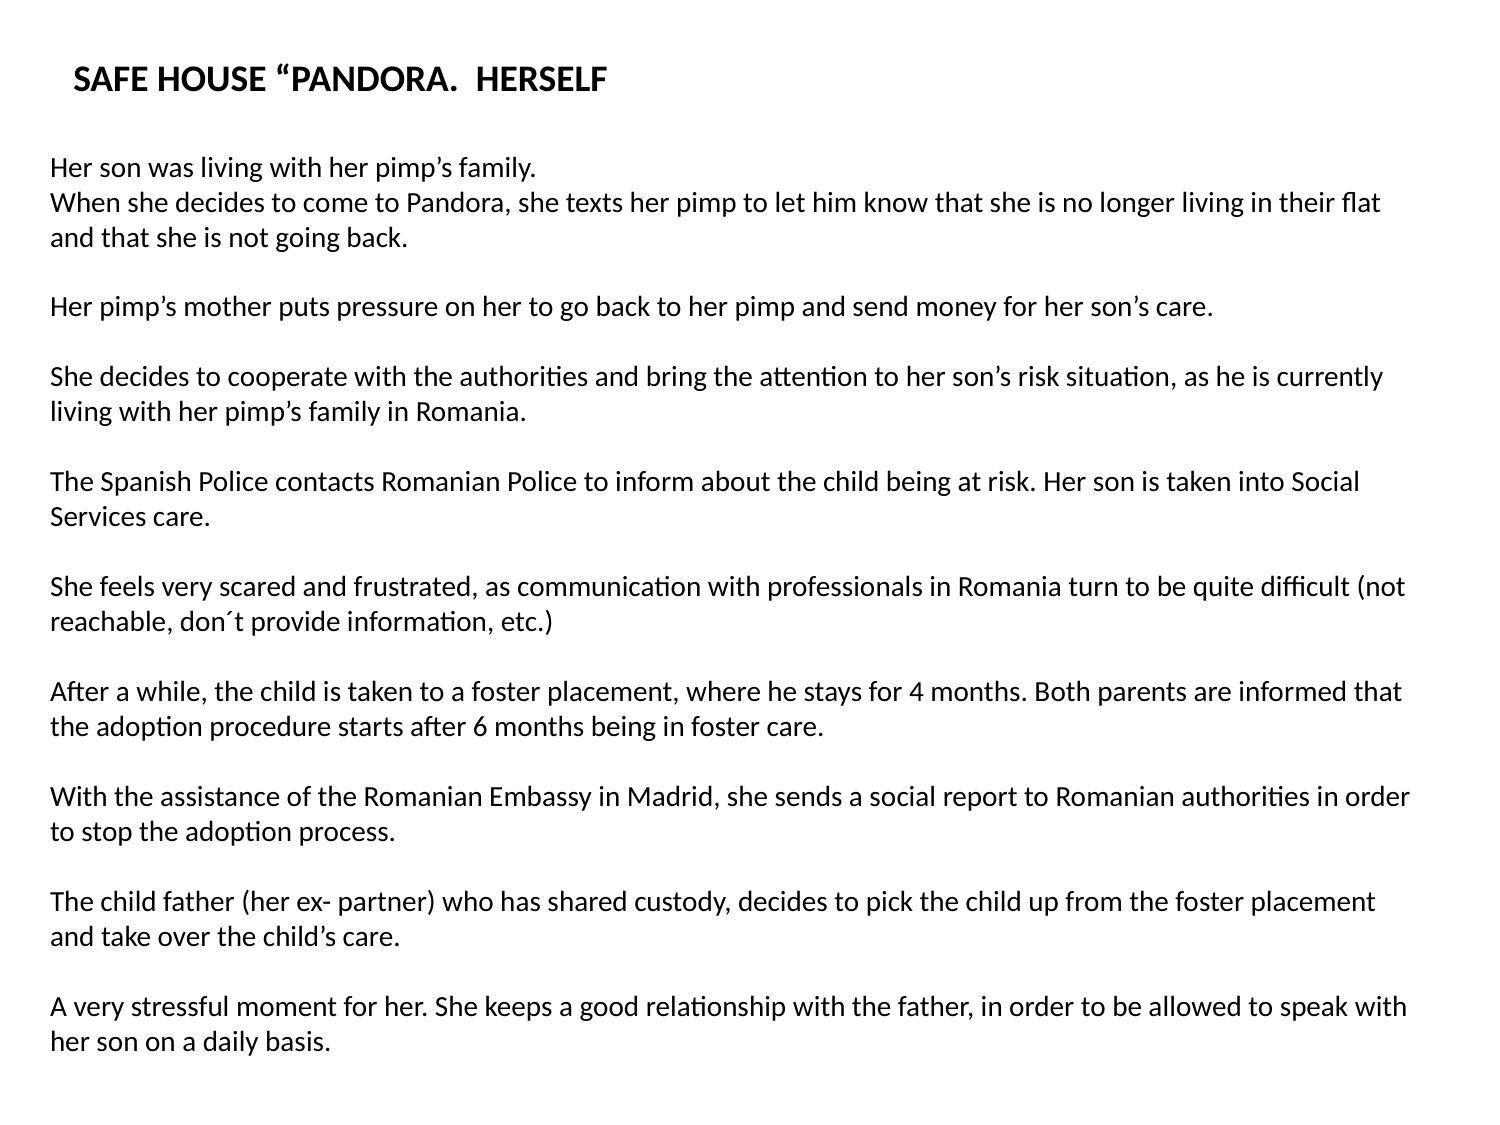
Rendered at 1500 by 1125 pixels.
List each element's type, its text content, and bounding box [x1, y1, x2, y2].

text_box SAFE HOUSE “PANDORA. HERSELF [58, 46, 1442, 107]
text_box Her son was living with her pimp’s family. When she decides to come to Pandora, she texts her pimp to let him know that she is no longer living in their flat and that she is not going back. Her pimp’s mother puts pressure on her to go back to her pimp and send money for her son’s care. She decides to cooperate with the authorities and bring the attention to her son’s risk situation, as he is currently living with her pimp’s family in Romania. The Spanish Police contacts Romanian Police to inform about the child being at risk. Her son is taken into Social Services care. She feels very scared and frustrated, as communication with professionals in Romania turn to be quite difficult (not reachable, don´t provide information, etc.) After a while, the child is taken to a foster placement, where he stays for 4 months. Both parents are informed that the adoption procedure starts after 6 months being in foster care. With the assistance of the Romanian Embassy in Madrid, she sends a social report to Romanian authorities in order to stop the adoption process. The child father (her ex- partner) who has shared custody, decides to pick the child up from the foster placement and take over the child’s care. A very stressful moment for her. She keeps a good relationship with the father, in order to be allowed to speak with her son on a daily basis. [35, 140, 1442, 1065]
